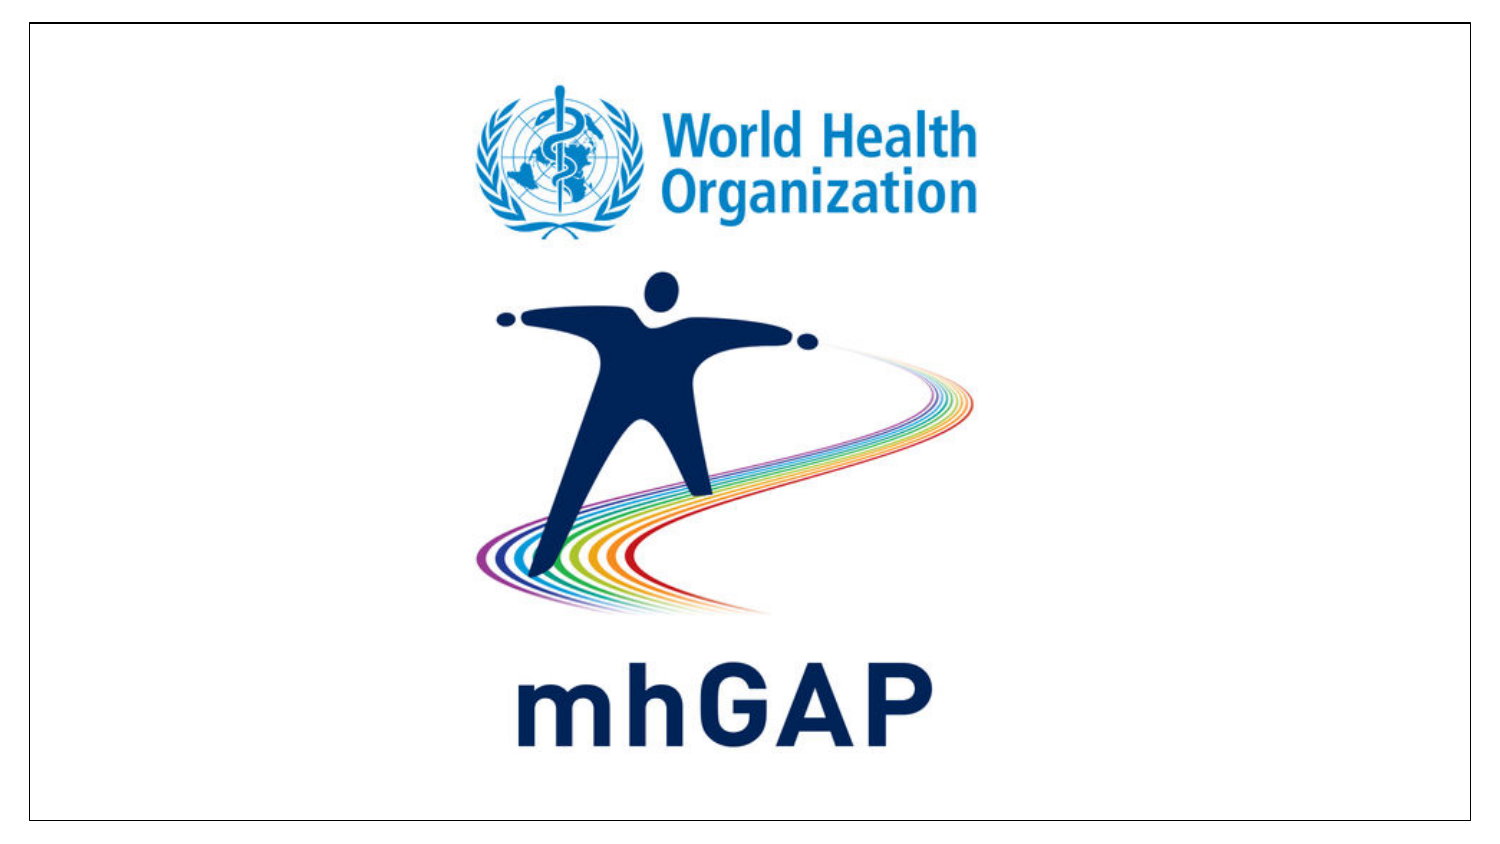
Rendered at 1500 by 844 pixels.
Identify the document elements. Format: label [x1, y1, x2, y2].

text_box [25, 0, 76, 27]
picture [358, 53, 1093, 789]
